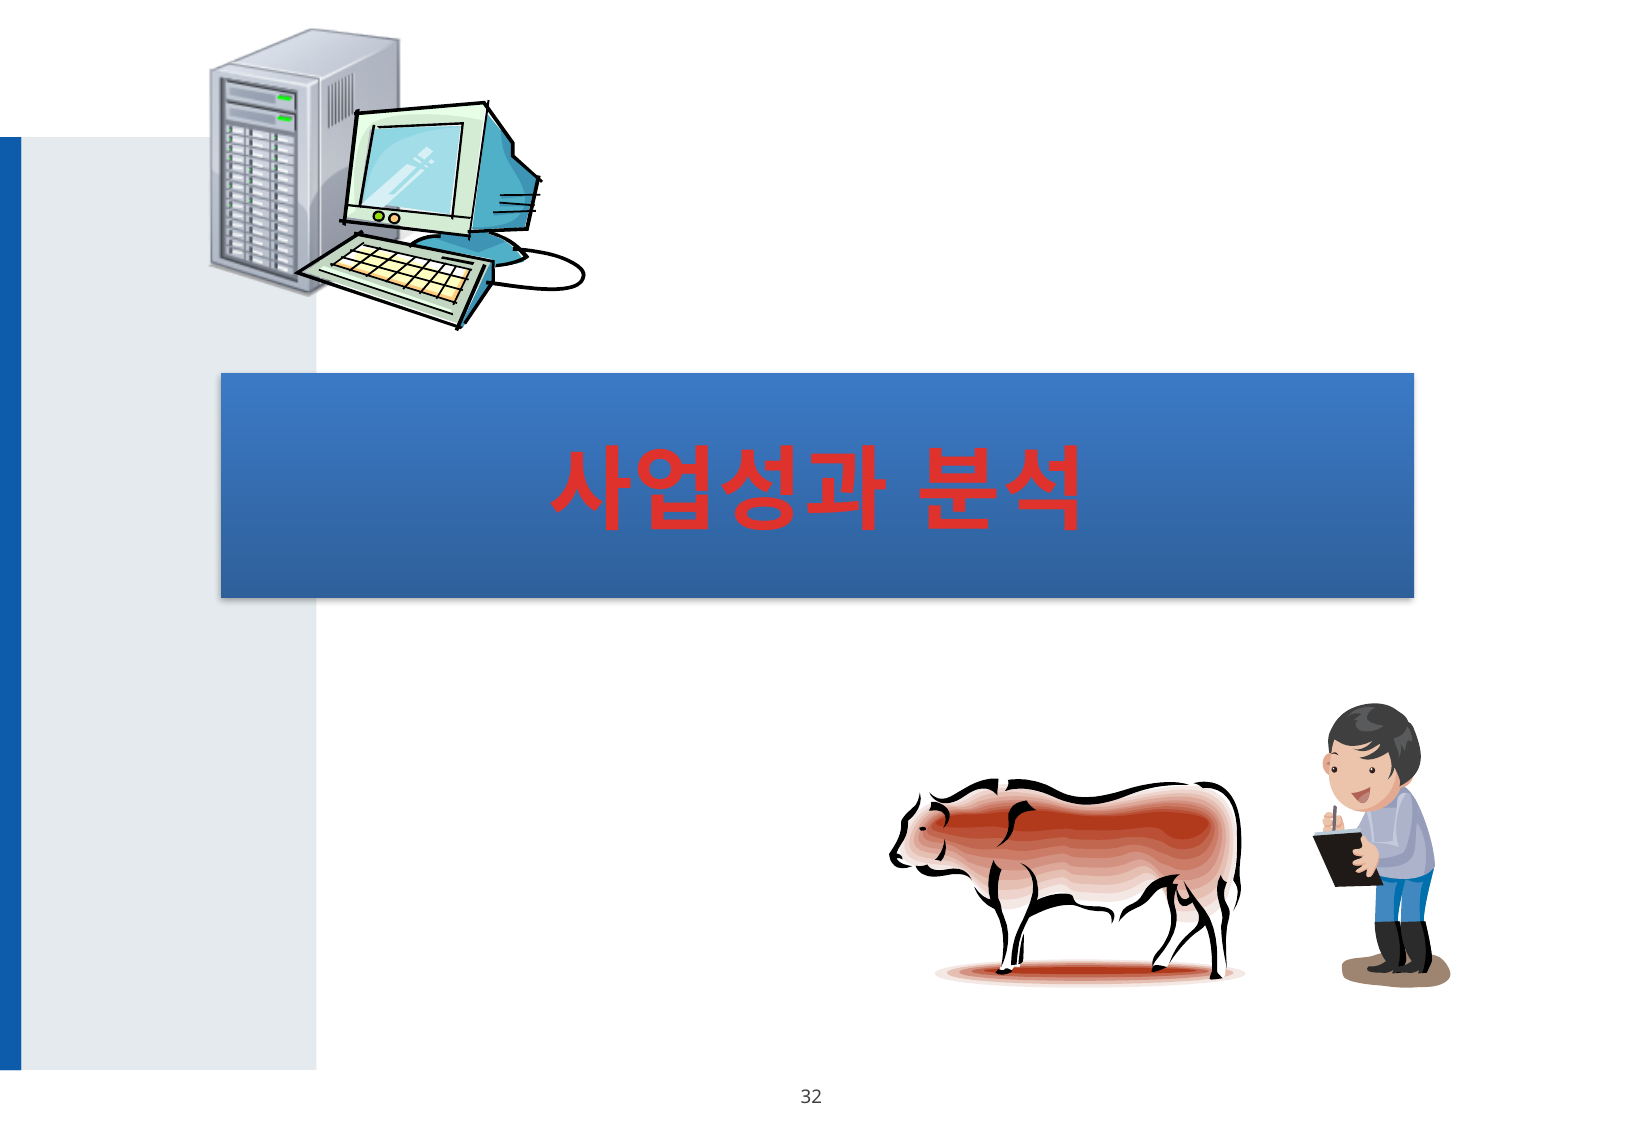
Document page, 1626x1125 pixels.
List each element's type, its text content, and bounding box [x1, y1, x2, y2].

picture [888, 774, 1250, 988]
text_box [174, 18, 589, 334]
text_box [1312, 703, 1451, 988]
slide_number 32 [621, 1083, 1001, 1112]
text_box 사업성과 분석 [221, 373, 1415, 598]
